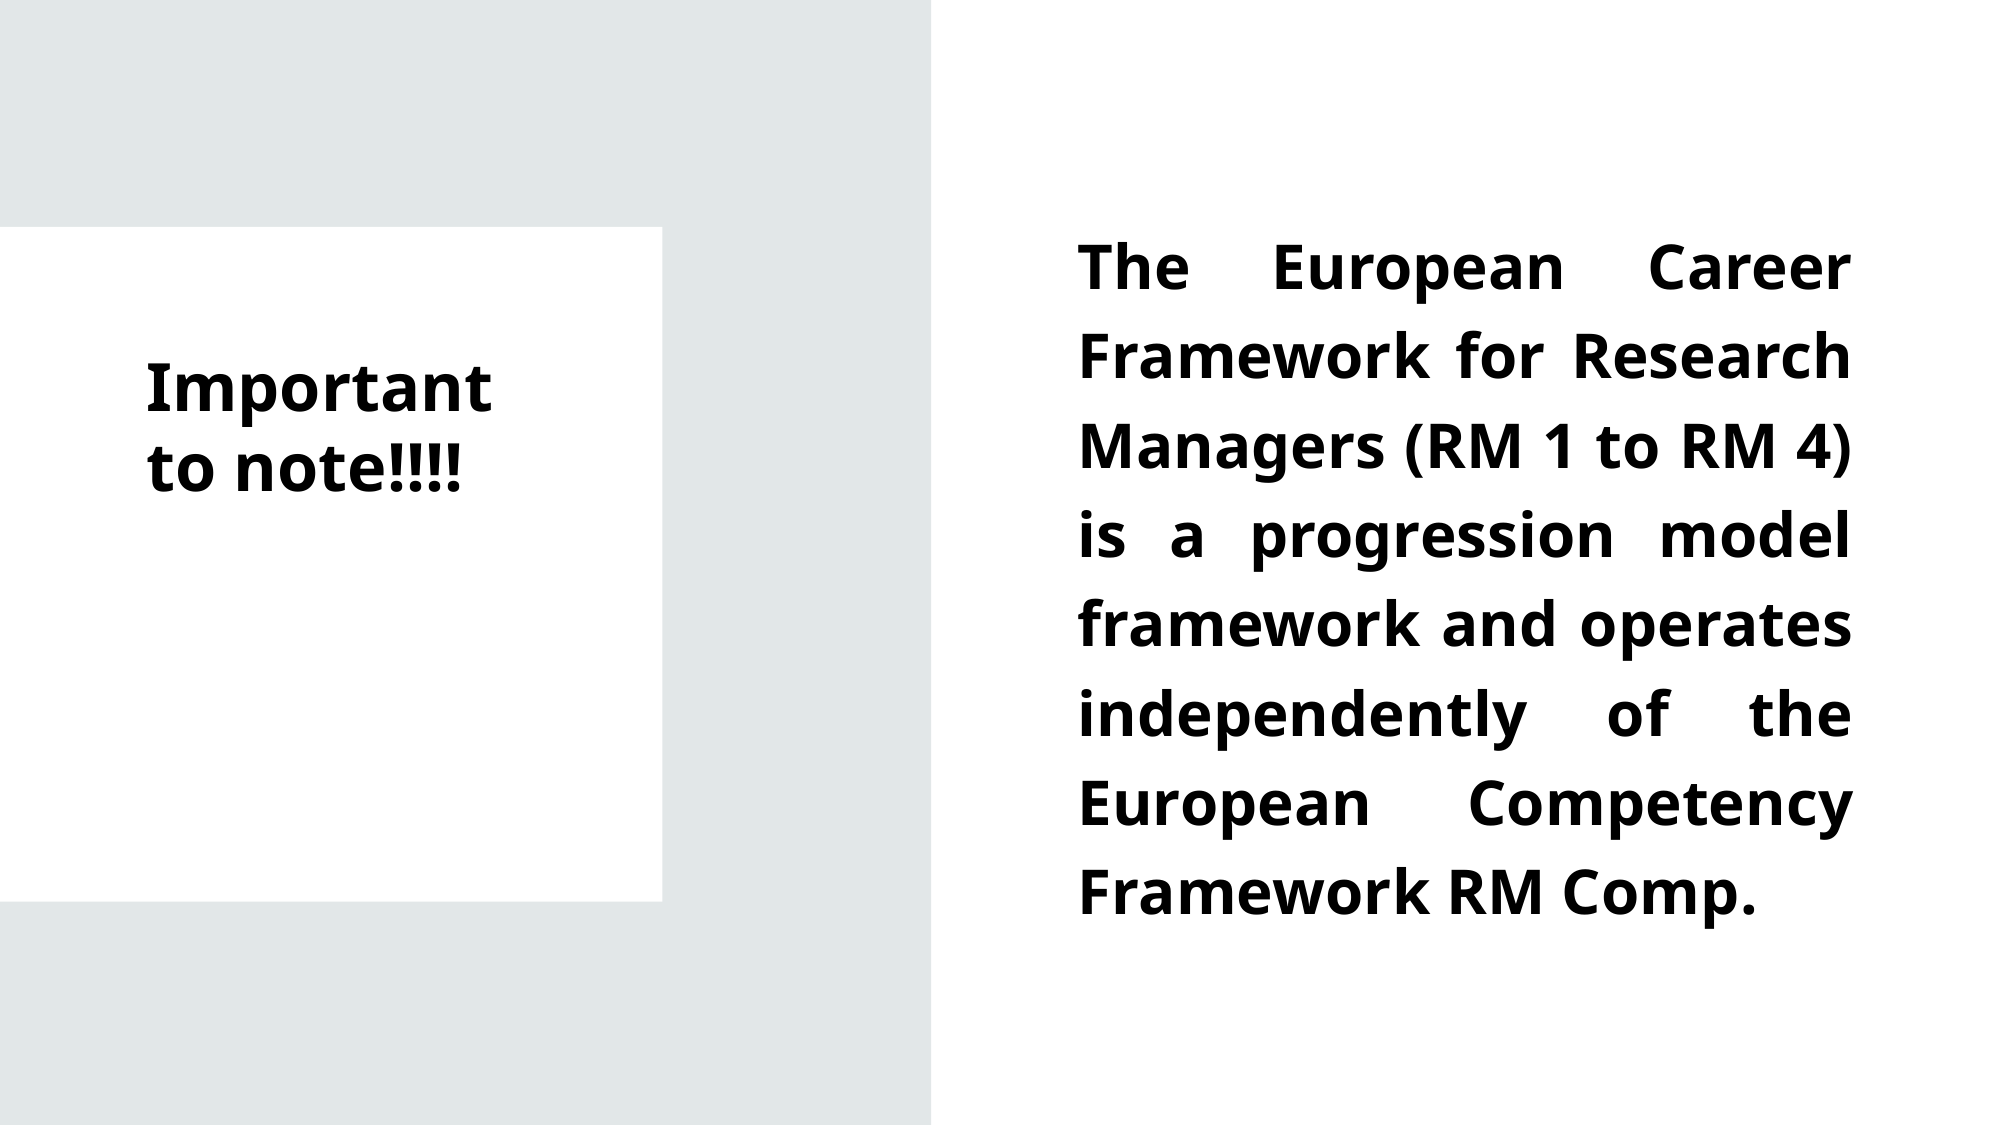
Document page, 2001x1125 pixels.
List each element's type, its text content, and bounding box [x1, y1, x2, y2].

title Important to note!!!! [131, 337, 563, 772]
list The European Career Framework for Research Managers (RM 1 to RM 4) is a progression model framework and operates independently of the European Competency Framework RM Comp. [1062, 205, 1869, 1013]
text_box [0, 226, 663, 903]
text_box [0, 0, 932, 1125]
text_box [932, 0, 2000, 1125]
